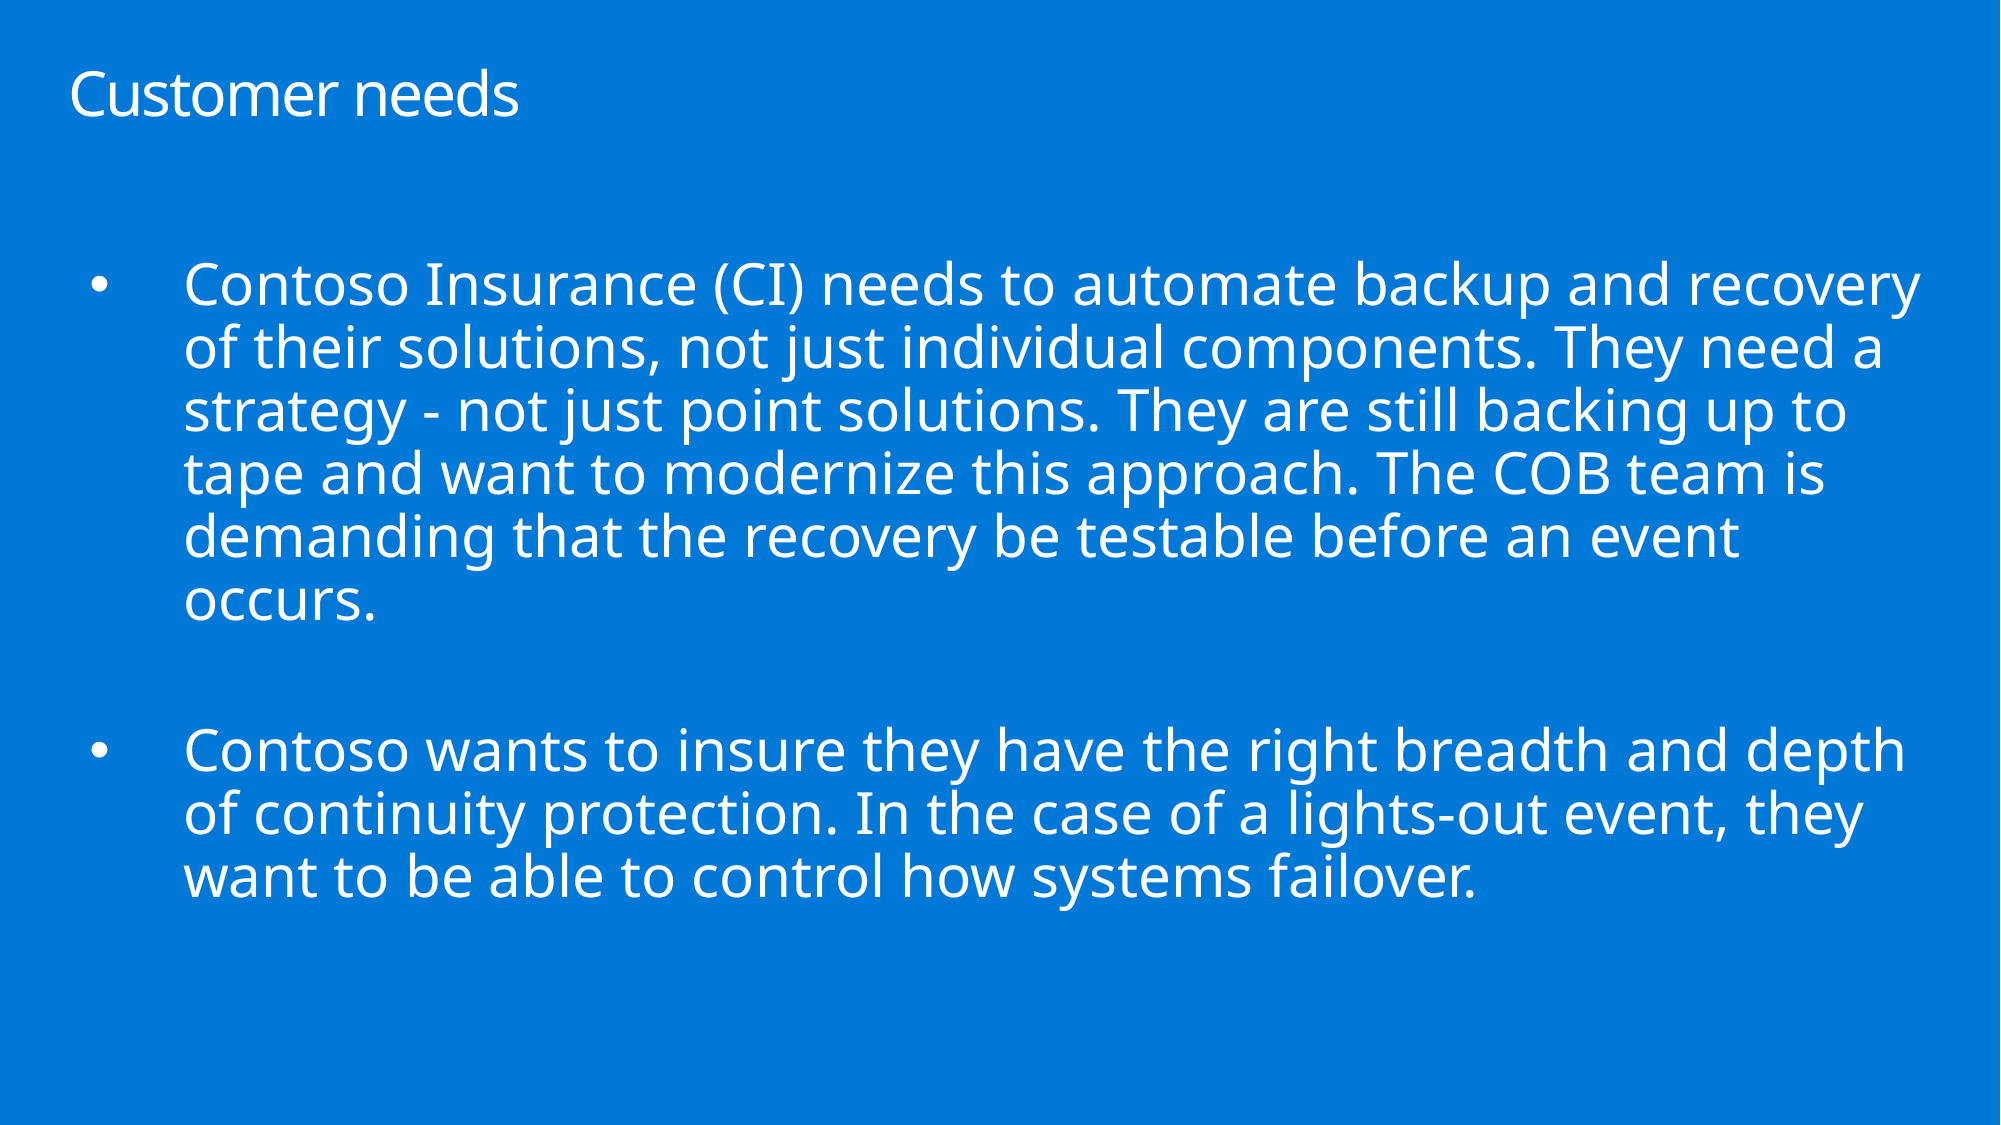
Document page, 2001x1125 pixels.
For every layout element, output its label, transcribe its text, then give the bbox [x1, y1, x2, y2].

text_box Contoso Insurance (CI) needs to automate backup and recovery of their solutions, not just individual components. They need a strategy - not just point solutions. They are still backing up to tape and want to modernize this approach. The COB team is demanding that the recovery be testable before an event occurs. Contoso wants to insure they have the right breadth and depth of continuity protection. In the case of a lights-out event, they want to be able to control how systems failover. [59, 148, 1957, 934]
title Customer needs [44, 47, 1957, 196]
